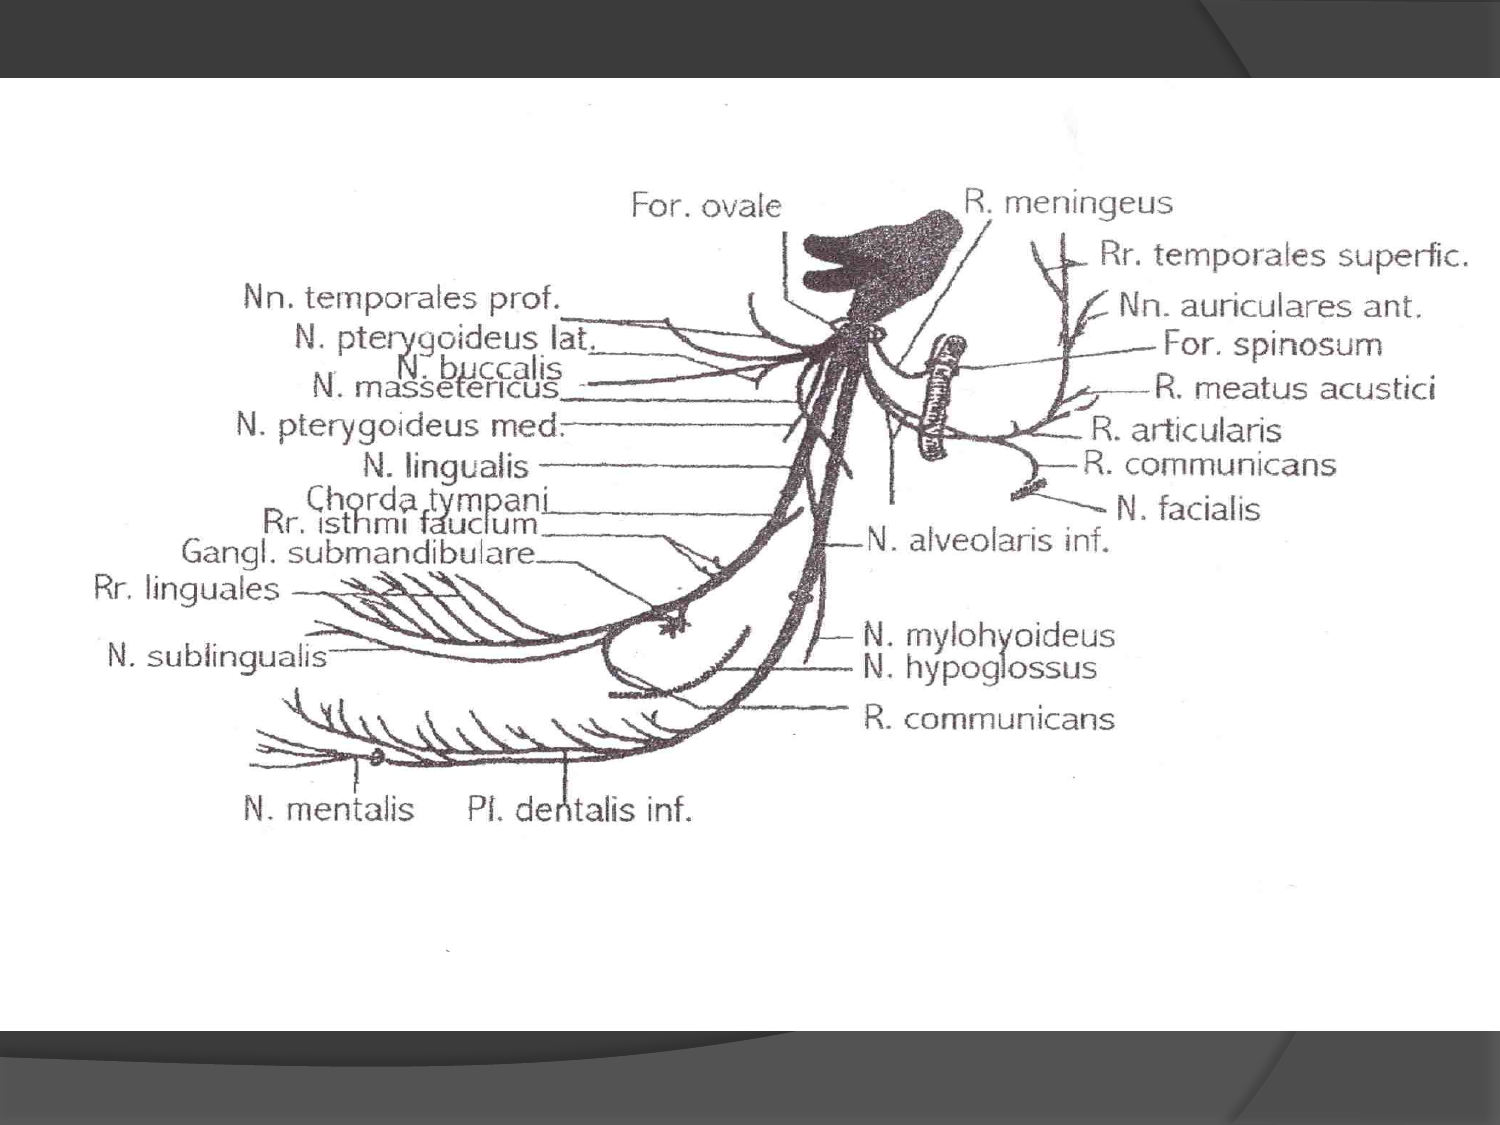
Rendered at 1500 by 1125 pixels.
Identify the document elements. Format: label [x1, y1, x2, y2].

picture [0, 77, 1500, 1031]
